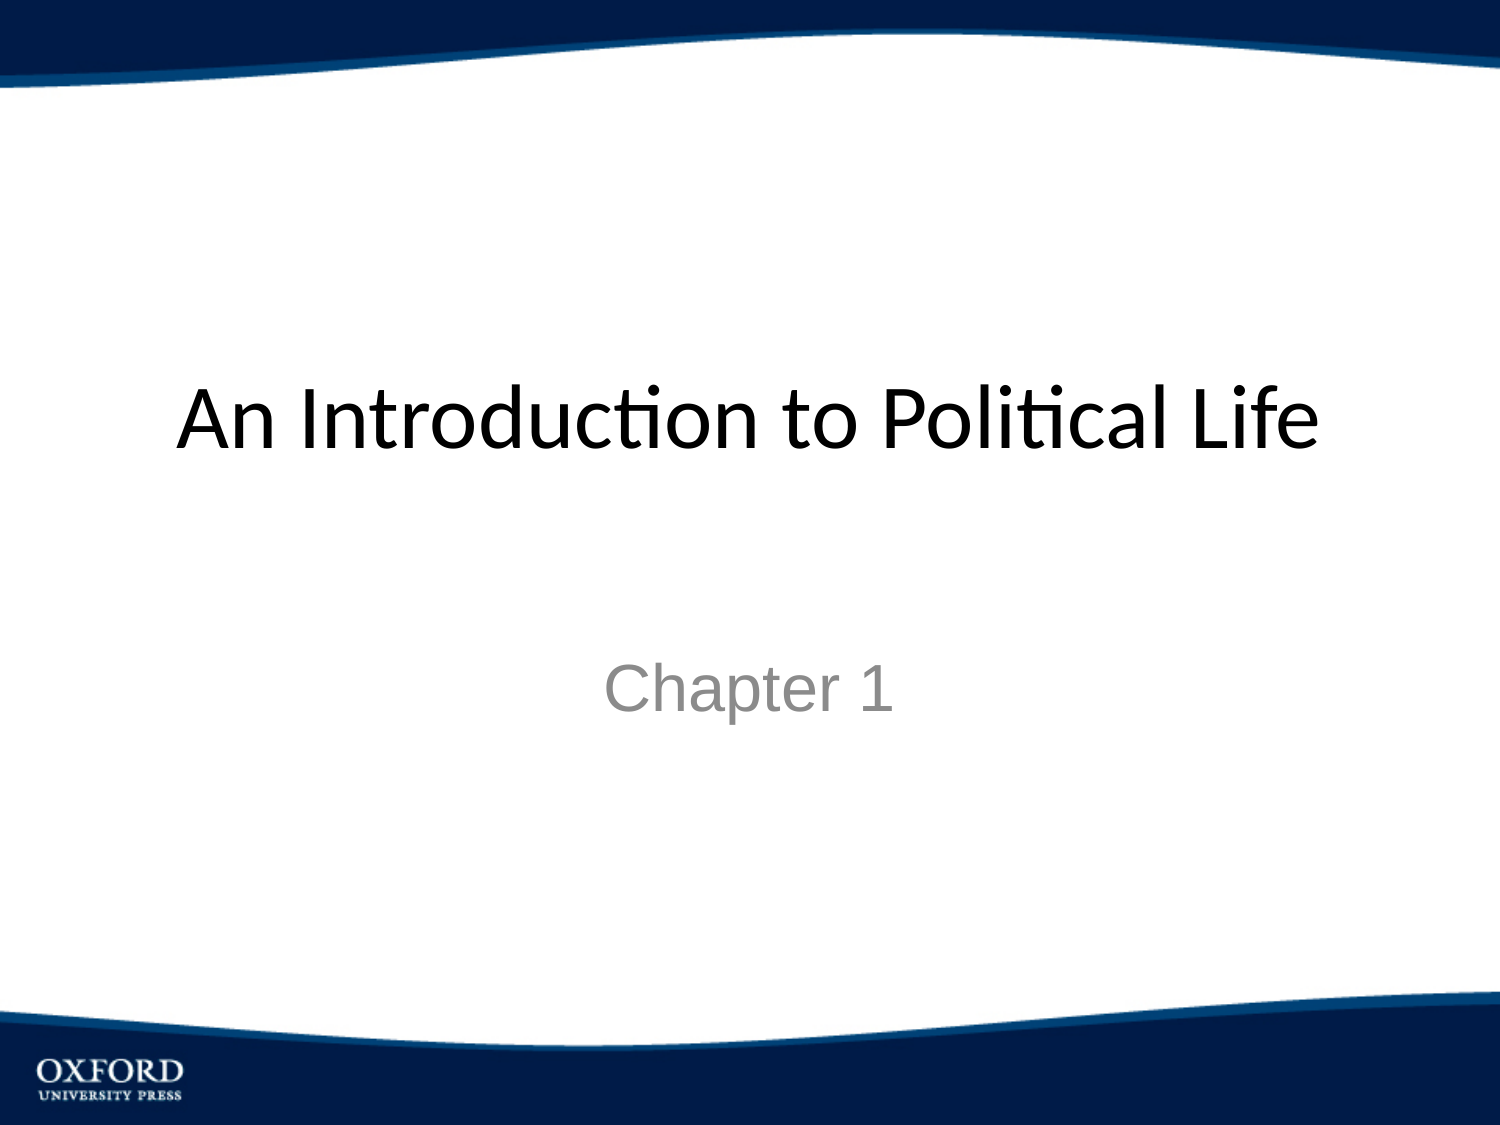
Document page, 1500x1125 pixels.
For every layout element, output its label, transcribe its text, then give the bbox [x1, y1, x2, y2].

subtitle Chapter 1 [225, 637, 1275, 925]
picture [0, 0, 1500, 1125]
title An Introduction to Political Life [112, 349, 1388, 591]
